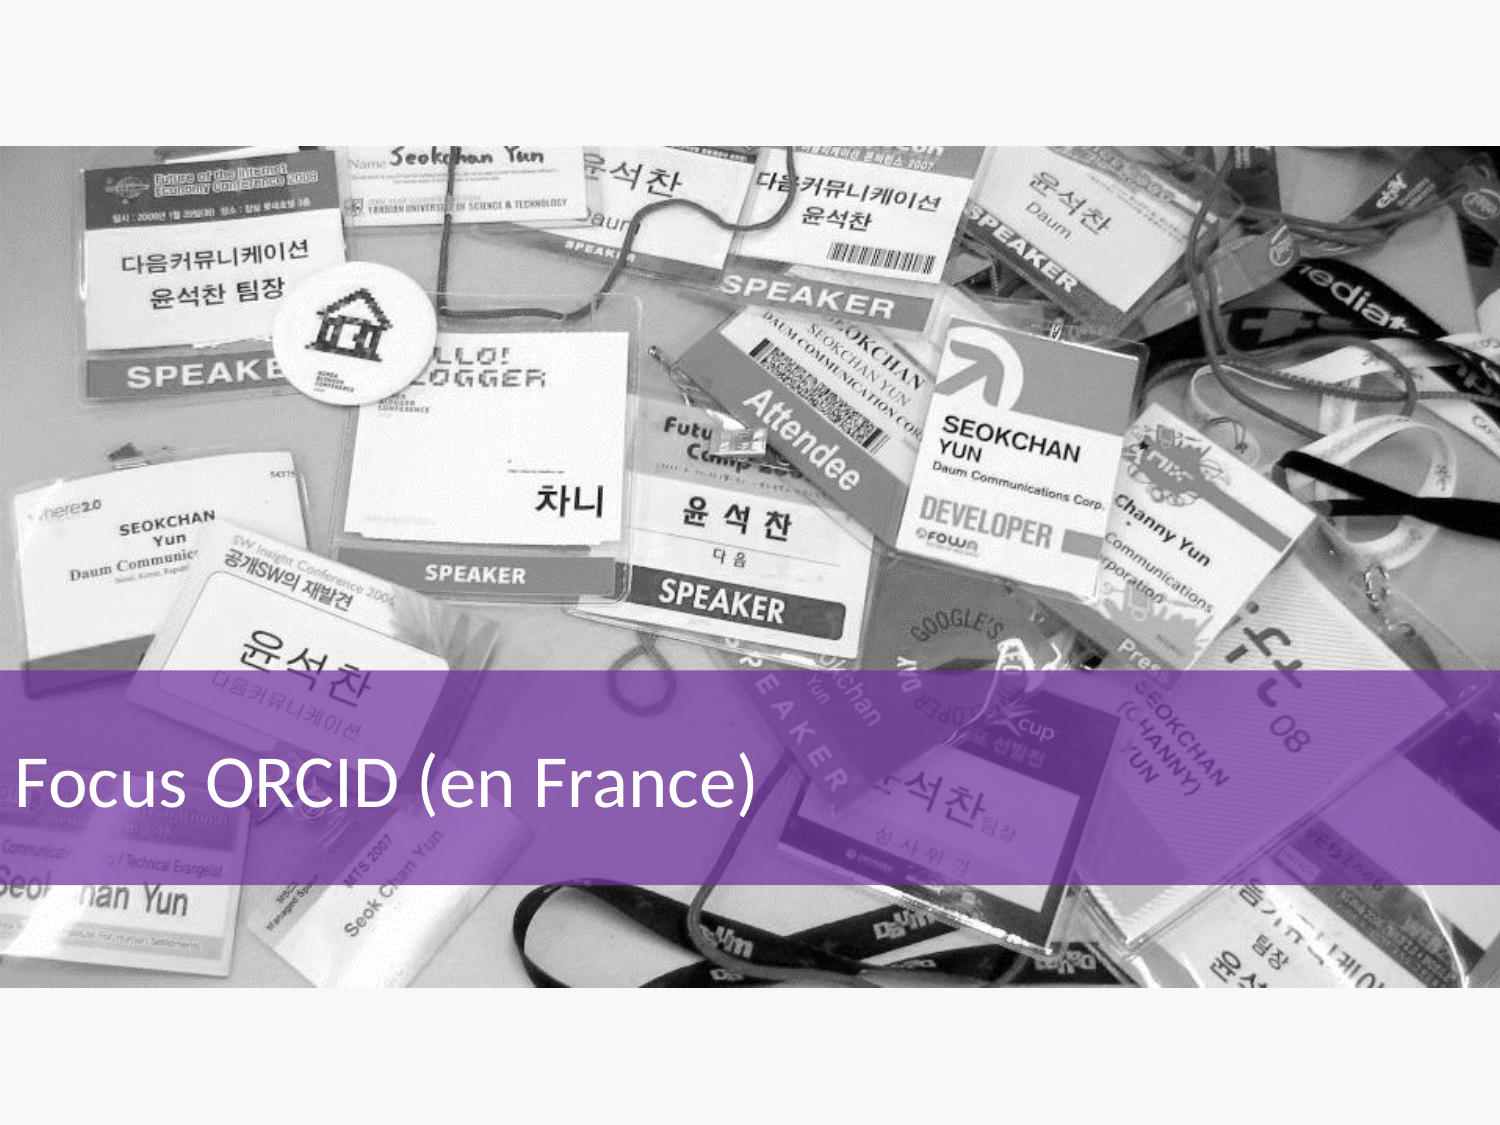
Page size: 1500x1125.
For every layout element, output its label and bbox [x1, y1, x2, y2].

picture [0, 146, 1500, 988]
